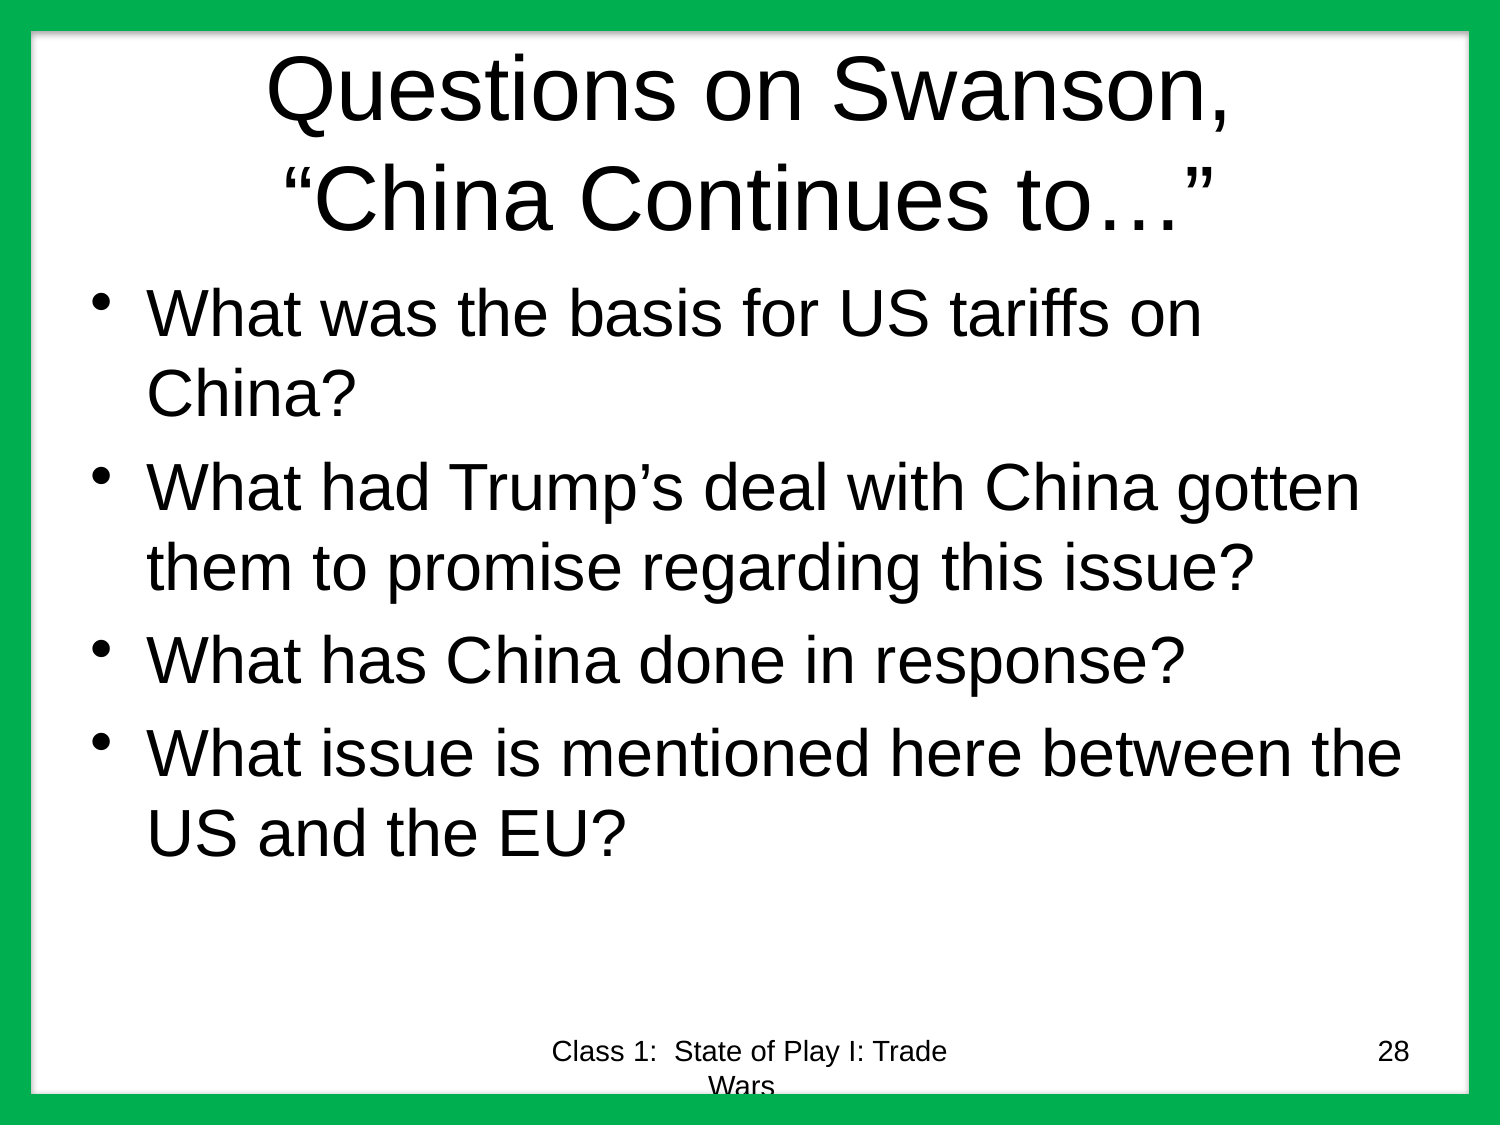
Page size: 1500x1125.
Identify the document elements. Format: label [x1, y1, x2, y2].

text_box [0, 0, 1500, 1125]
